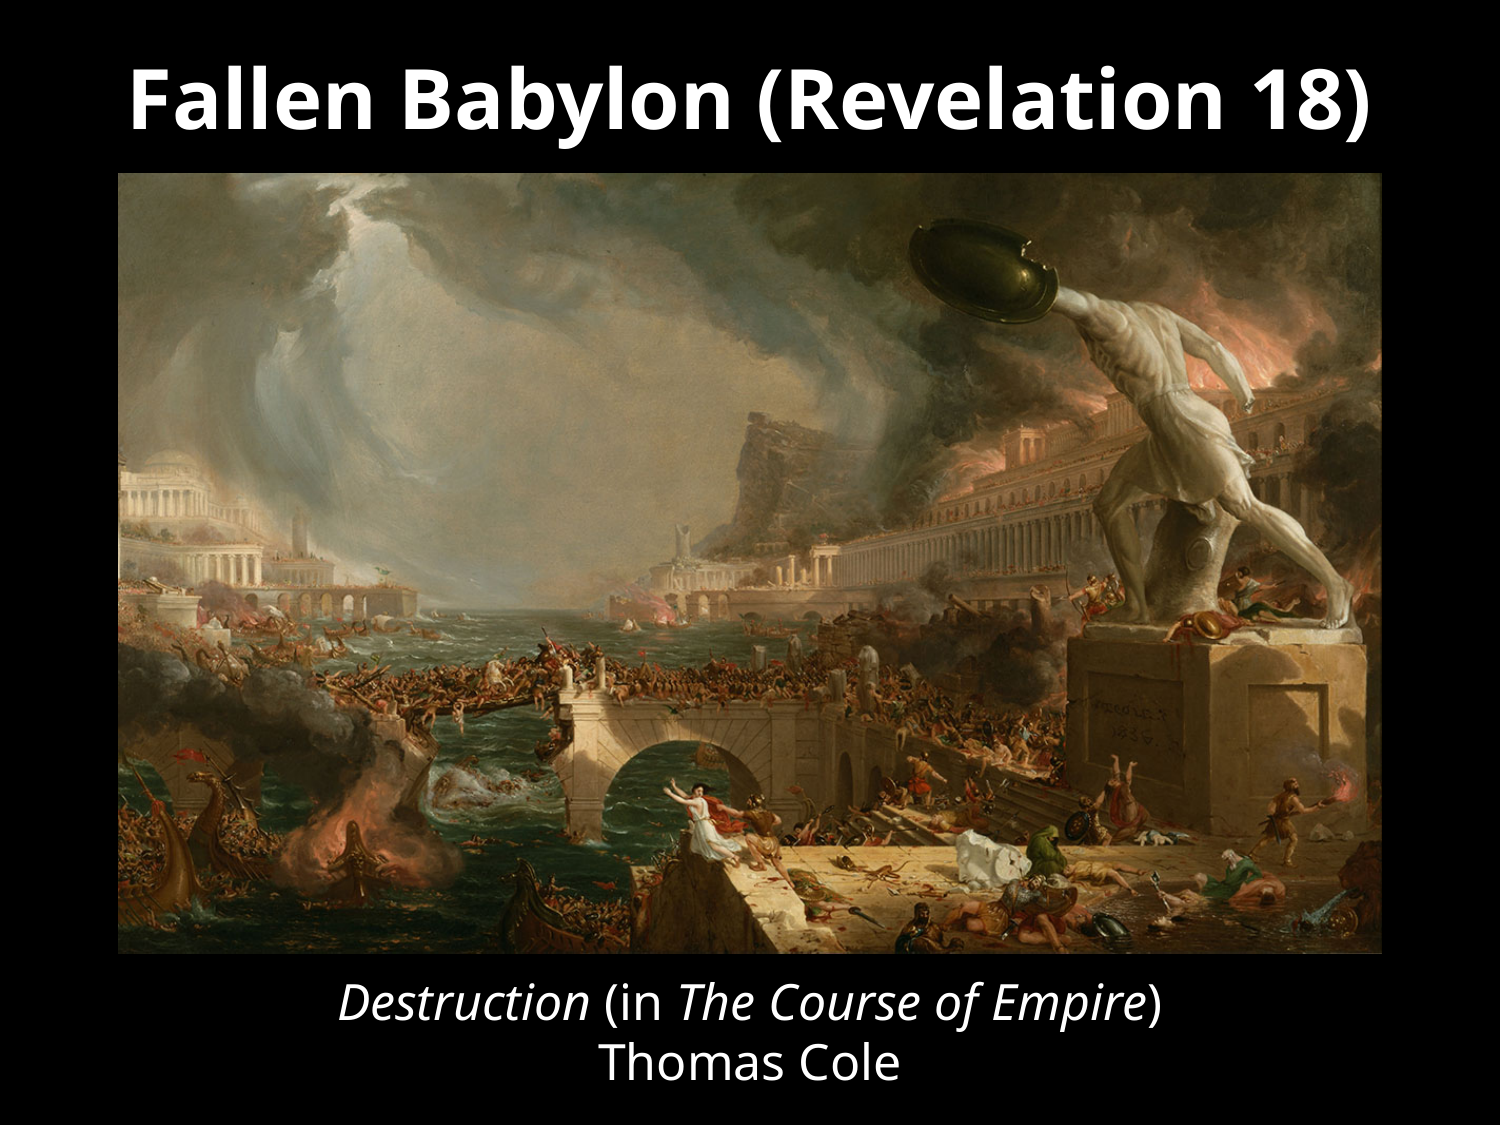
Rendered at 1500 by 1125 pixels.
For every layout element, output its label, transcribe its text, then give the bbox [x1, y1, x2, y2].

text_box Fallen Babylon (Revelation 18) [103, 36, 1397, 170]
picture [118, 173, 1382, 954]
text_box Destruction (in The Course of Empire) Thomas Cole [187, 955, 1313, 1105]
